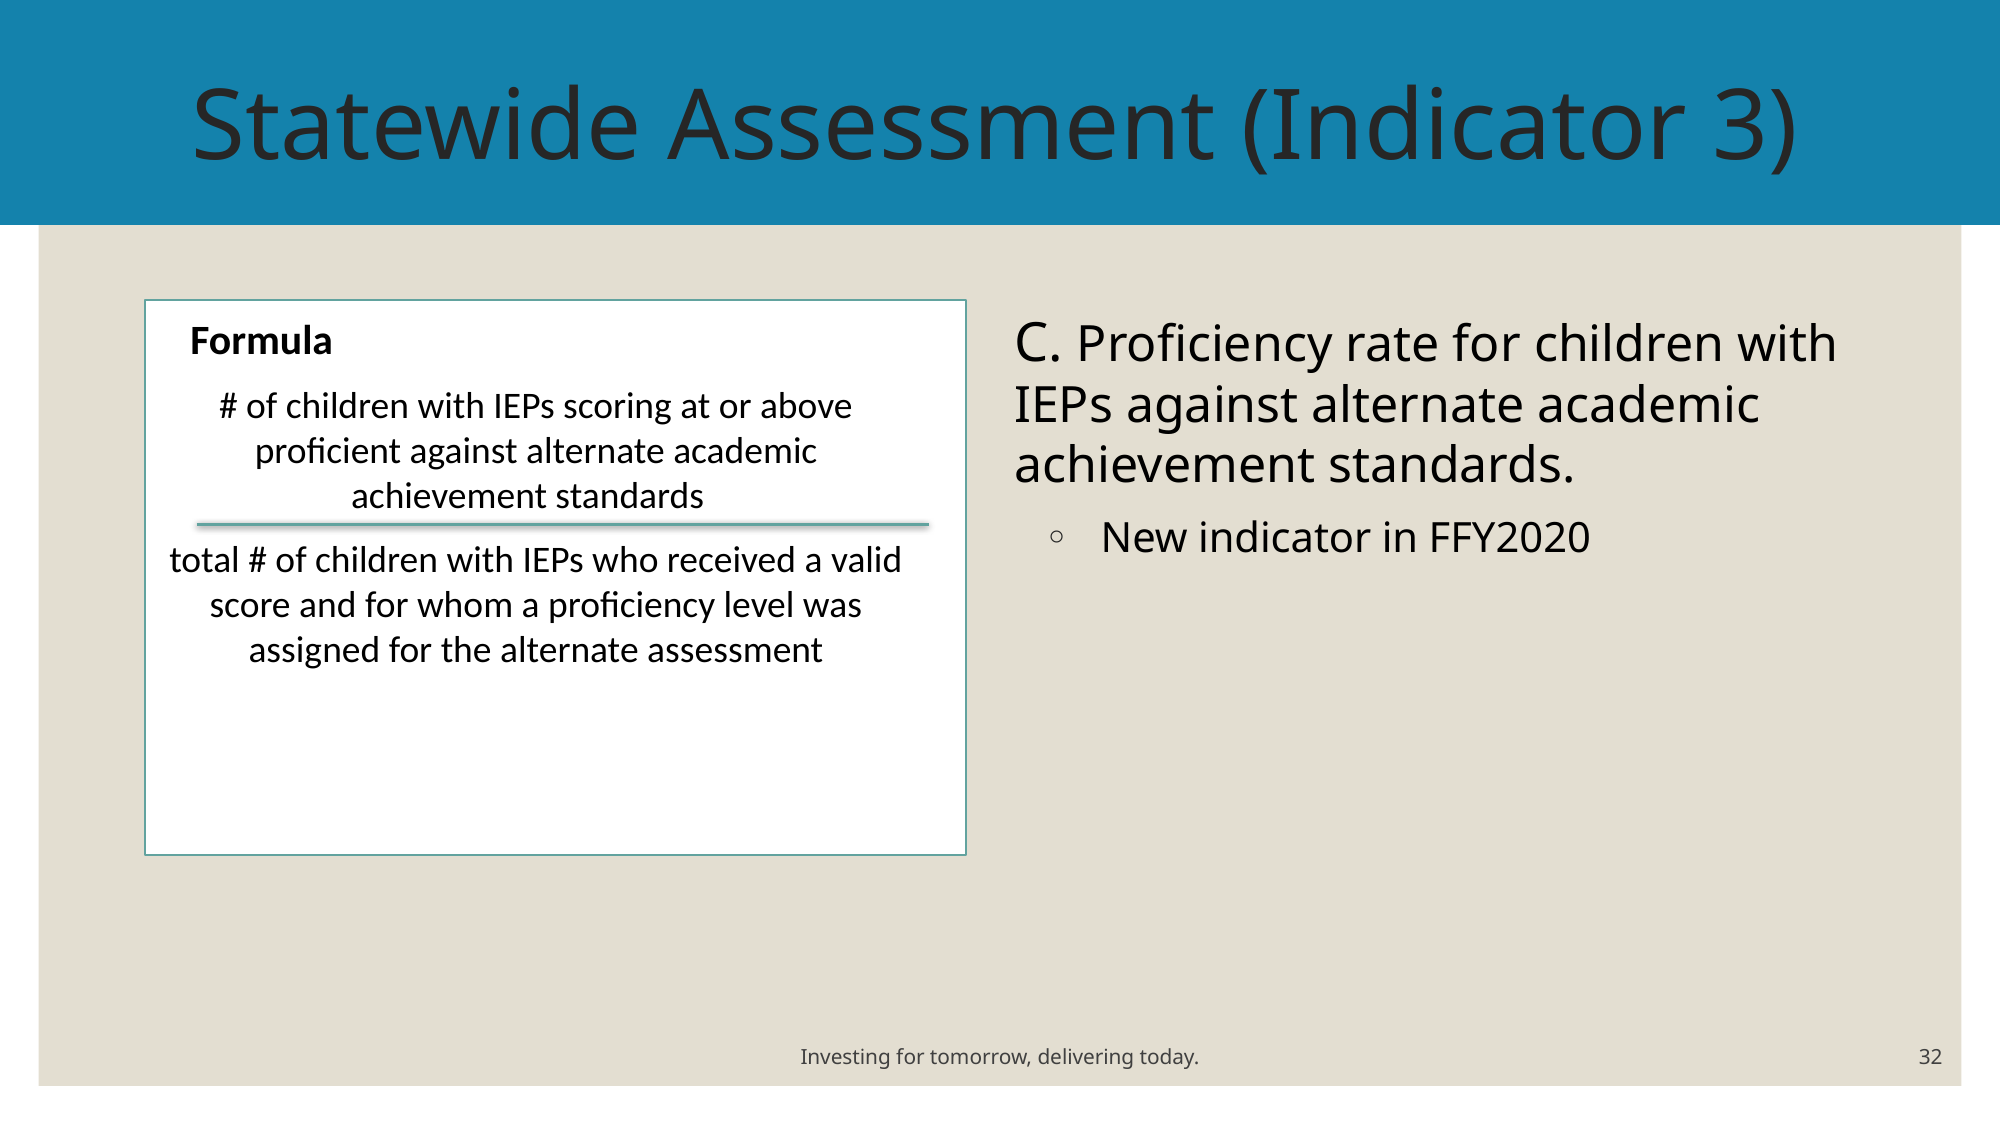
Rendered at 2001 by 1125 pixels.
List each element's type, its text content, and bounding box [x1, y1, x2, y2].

list Formula # of children with IEPs scoring at or above proficient against alternate academic achievement standards total # of children with IEPs who received a valid score and for whom a proficiency level was assigned for the alternate assessment [144, 299, 954, 856]
slide_number 32 [1717, 1034, 1958, 1080]
title Statewide Assessment (Indicator 3) [170, 15, 1821, 241]
footer Investing for tomorrow, delivering today. [572, 1034, 1428, 1080]
text_box C. Proficiency rate for children with IEPs against alternate academic achievement standards. New indicator in FFY2020 [954, 299, 1958, 1013]
